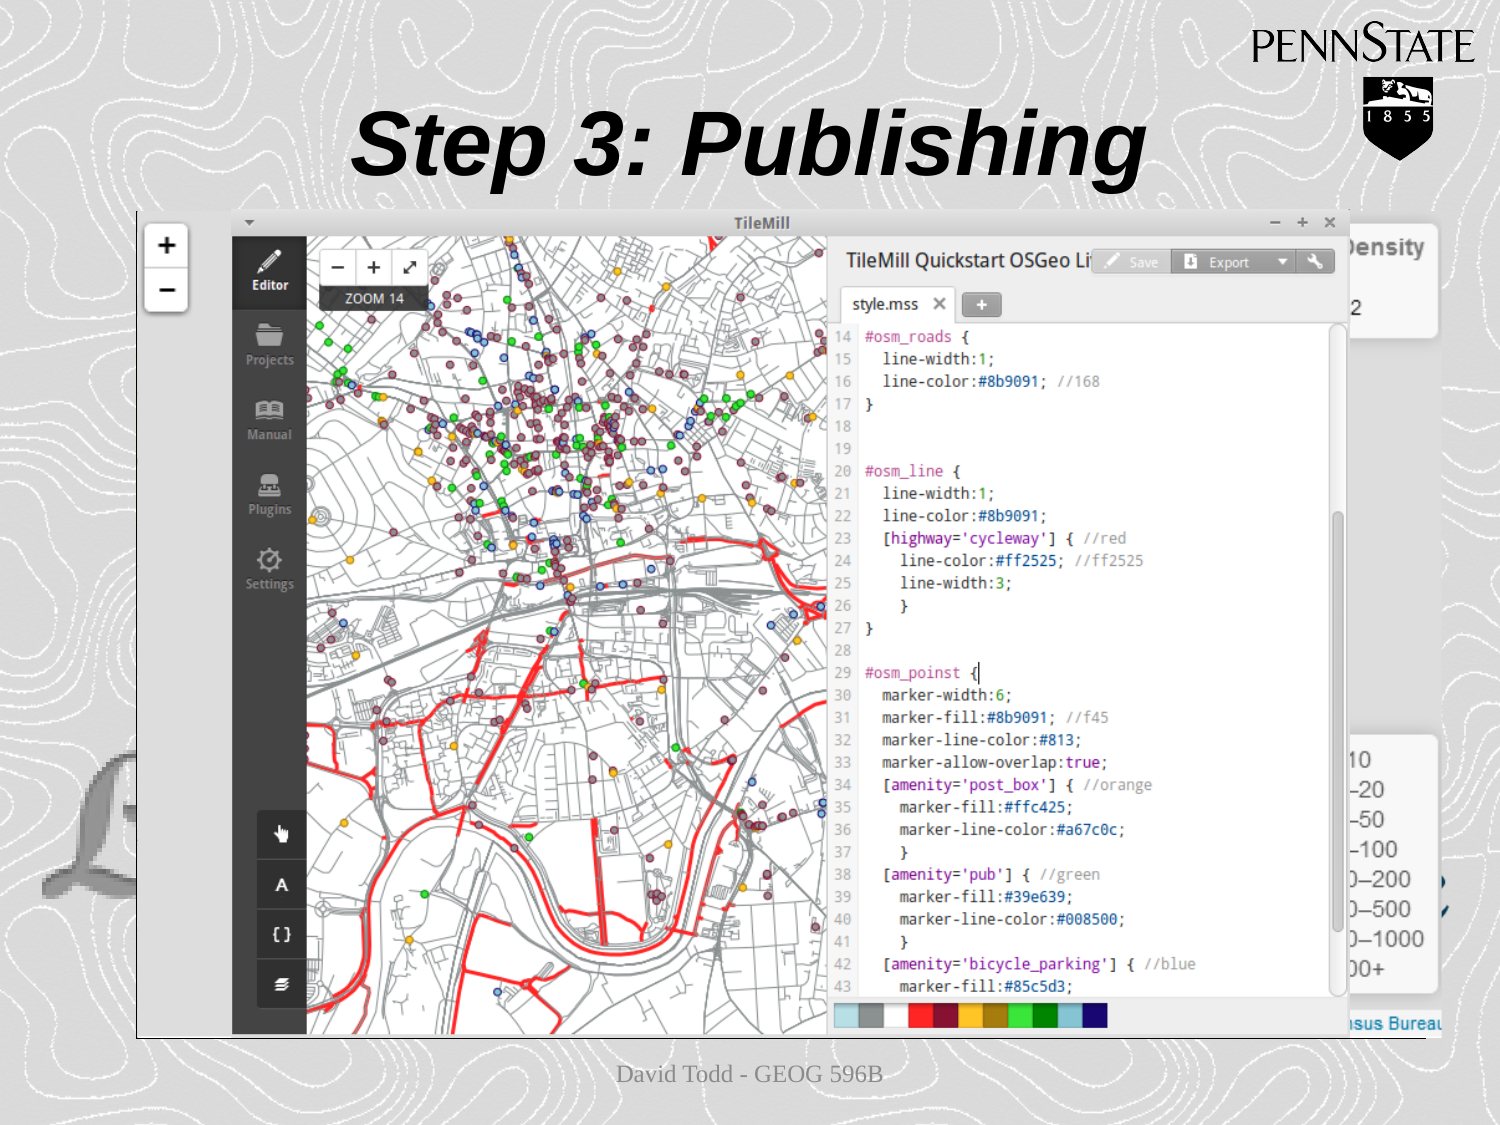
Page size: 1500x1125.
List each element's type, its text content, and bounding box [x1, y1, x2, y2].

footer David Todd - GEOG 596B [512, 1048, 988, 1103]
picture [0, 0, 1500, 1125]
title Step 3: Publishing [75, 45, 1425, 233]
